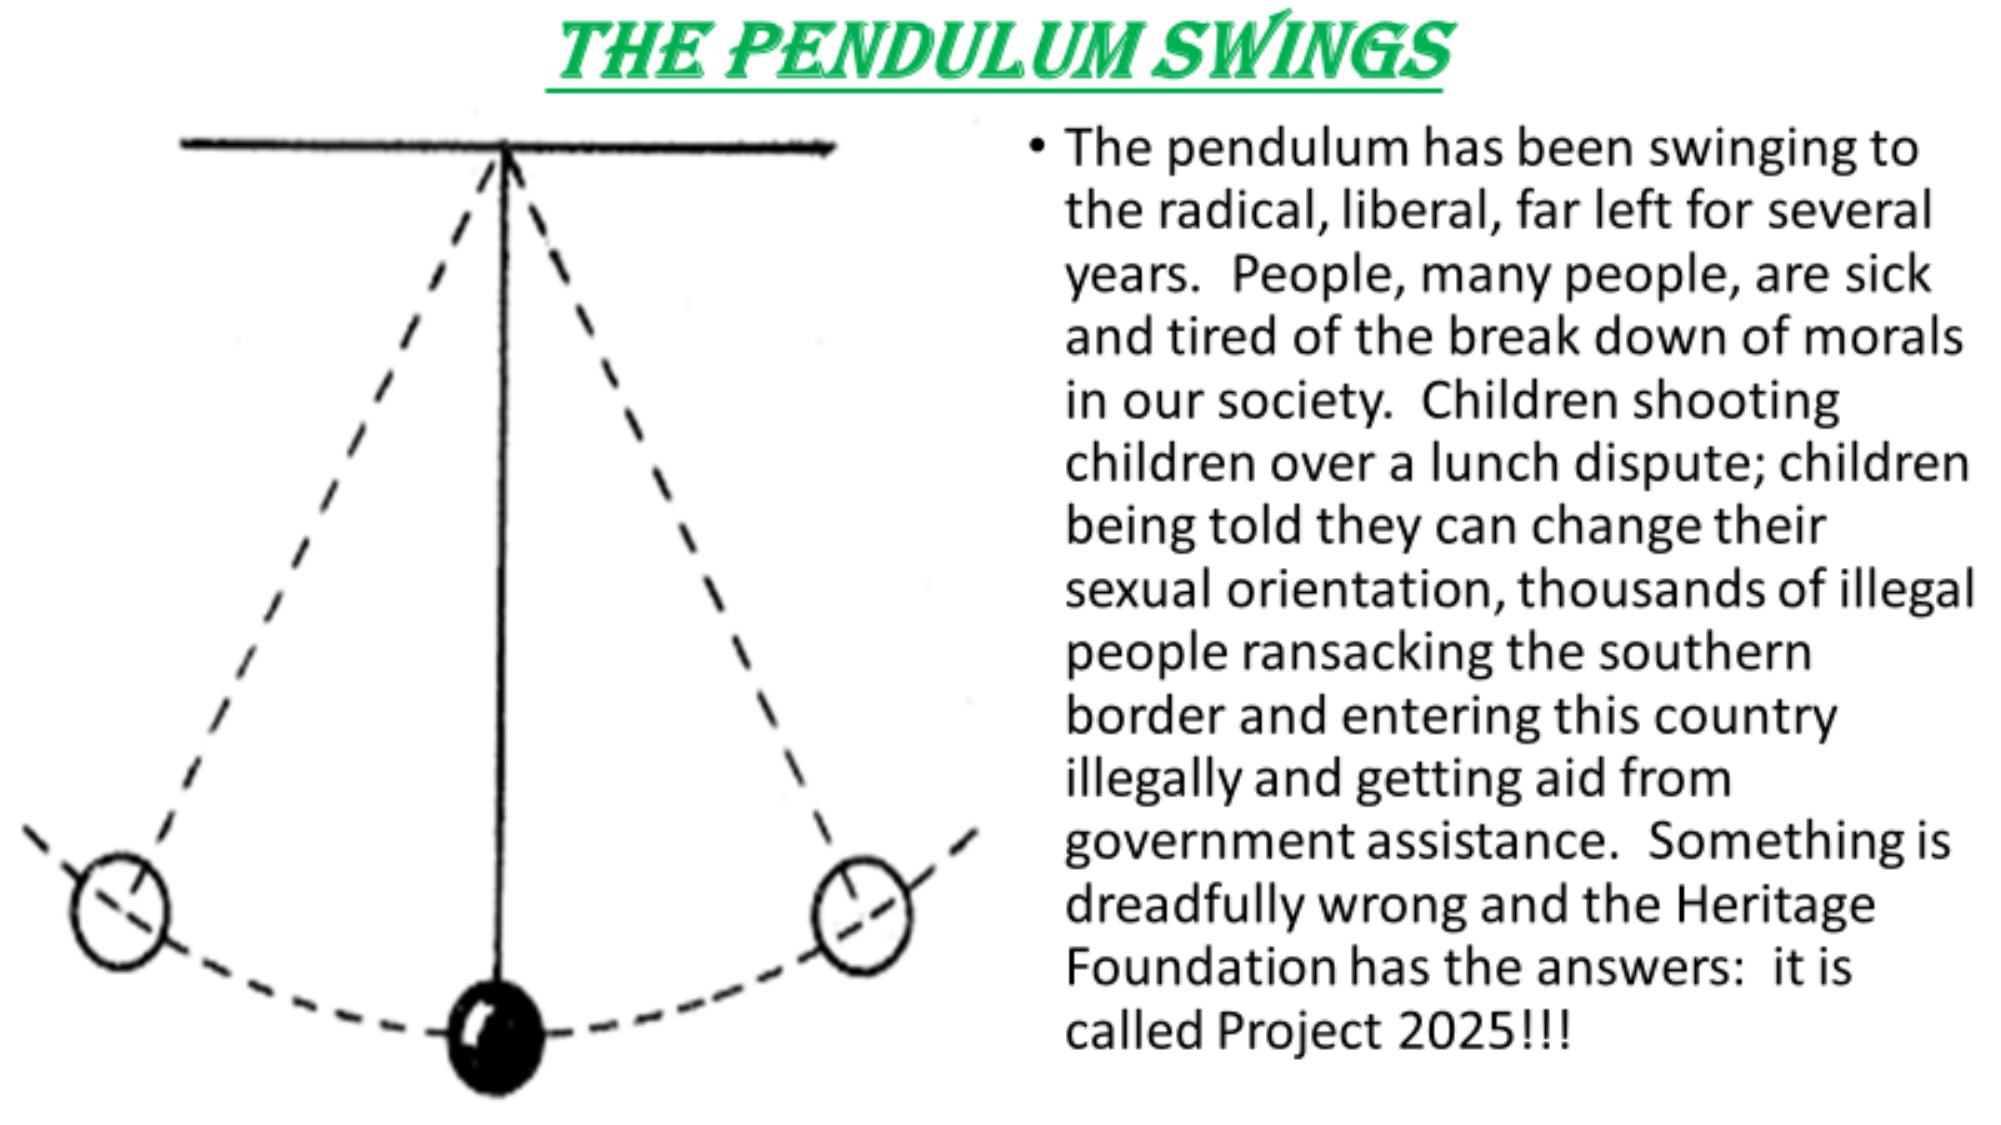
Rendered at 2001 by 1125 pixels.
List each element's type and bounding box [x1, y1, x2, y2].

list [0, 0, 2000, 1125]
